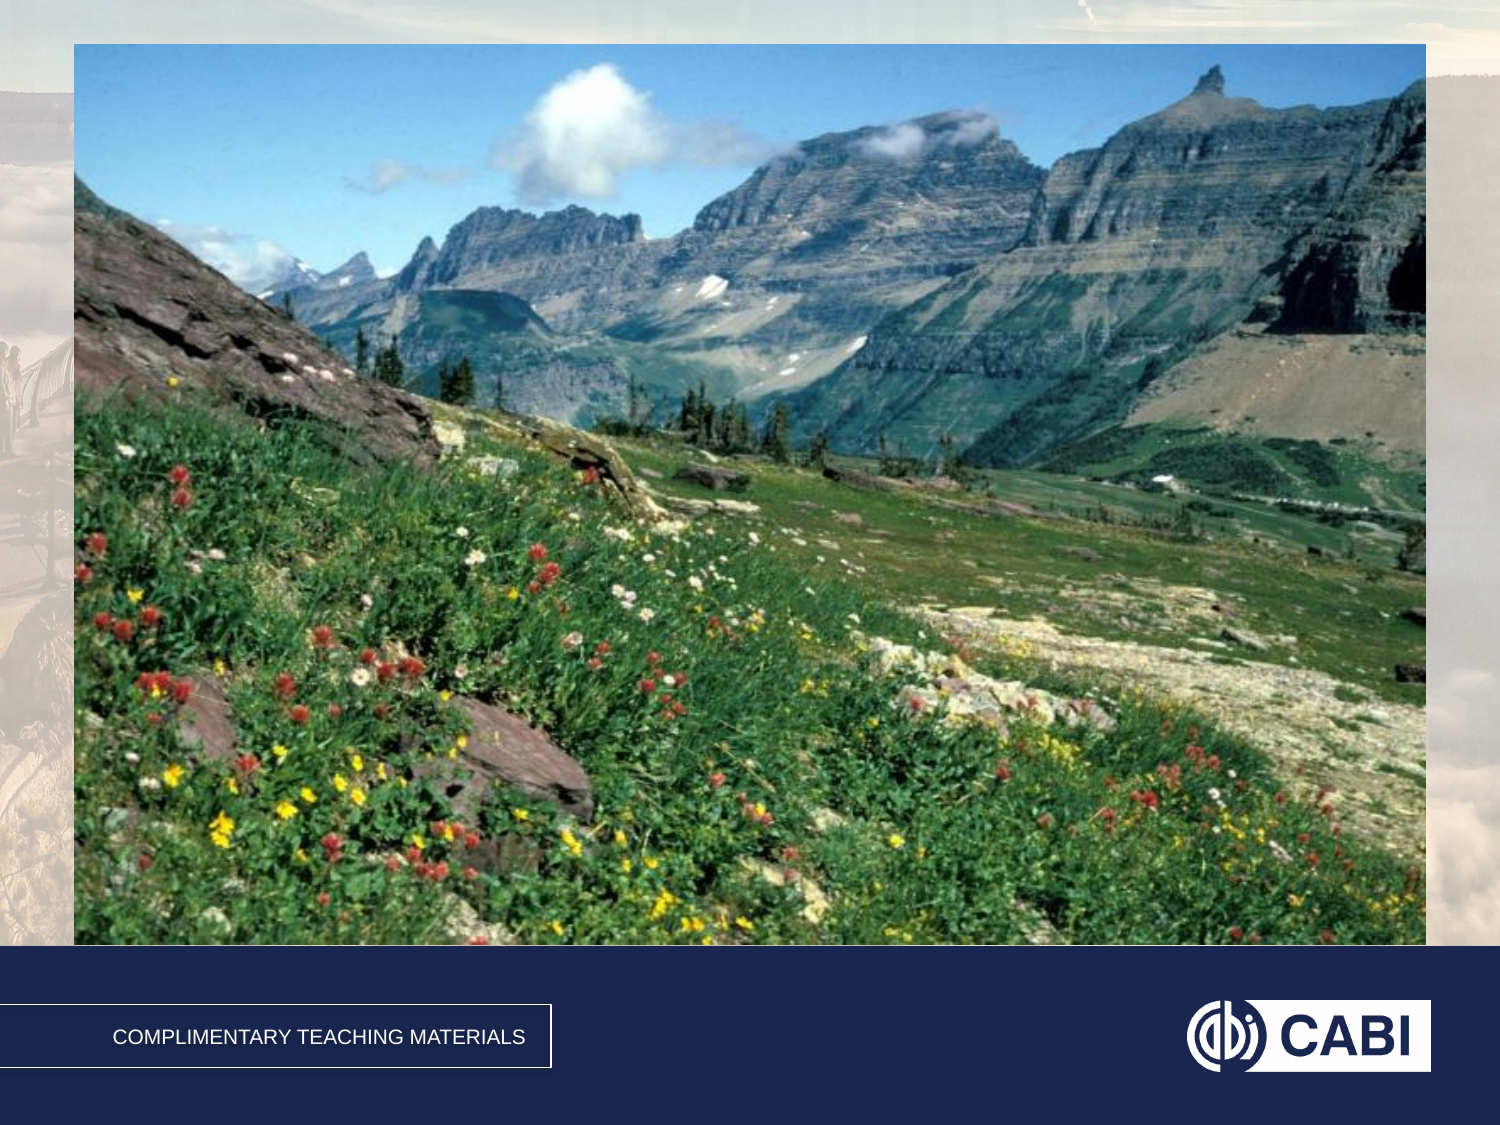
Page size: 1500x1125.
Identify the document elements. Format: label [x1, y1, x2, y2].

picture [74, 44, 1426, 946]
picture [1187, 1000, 1431, 1072]
